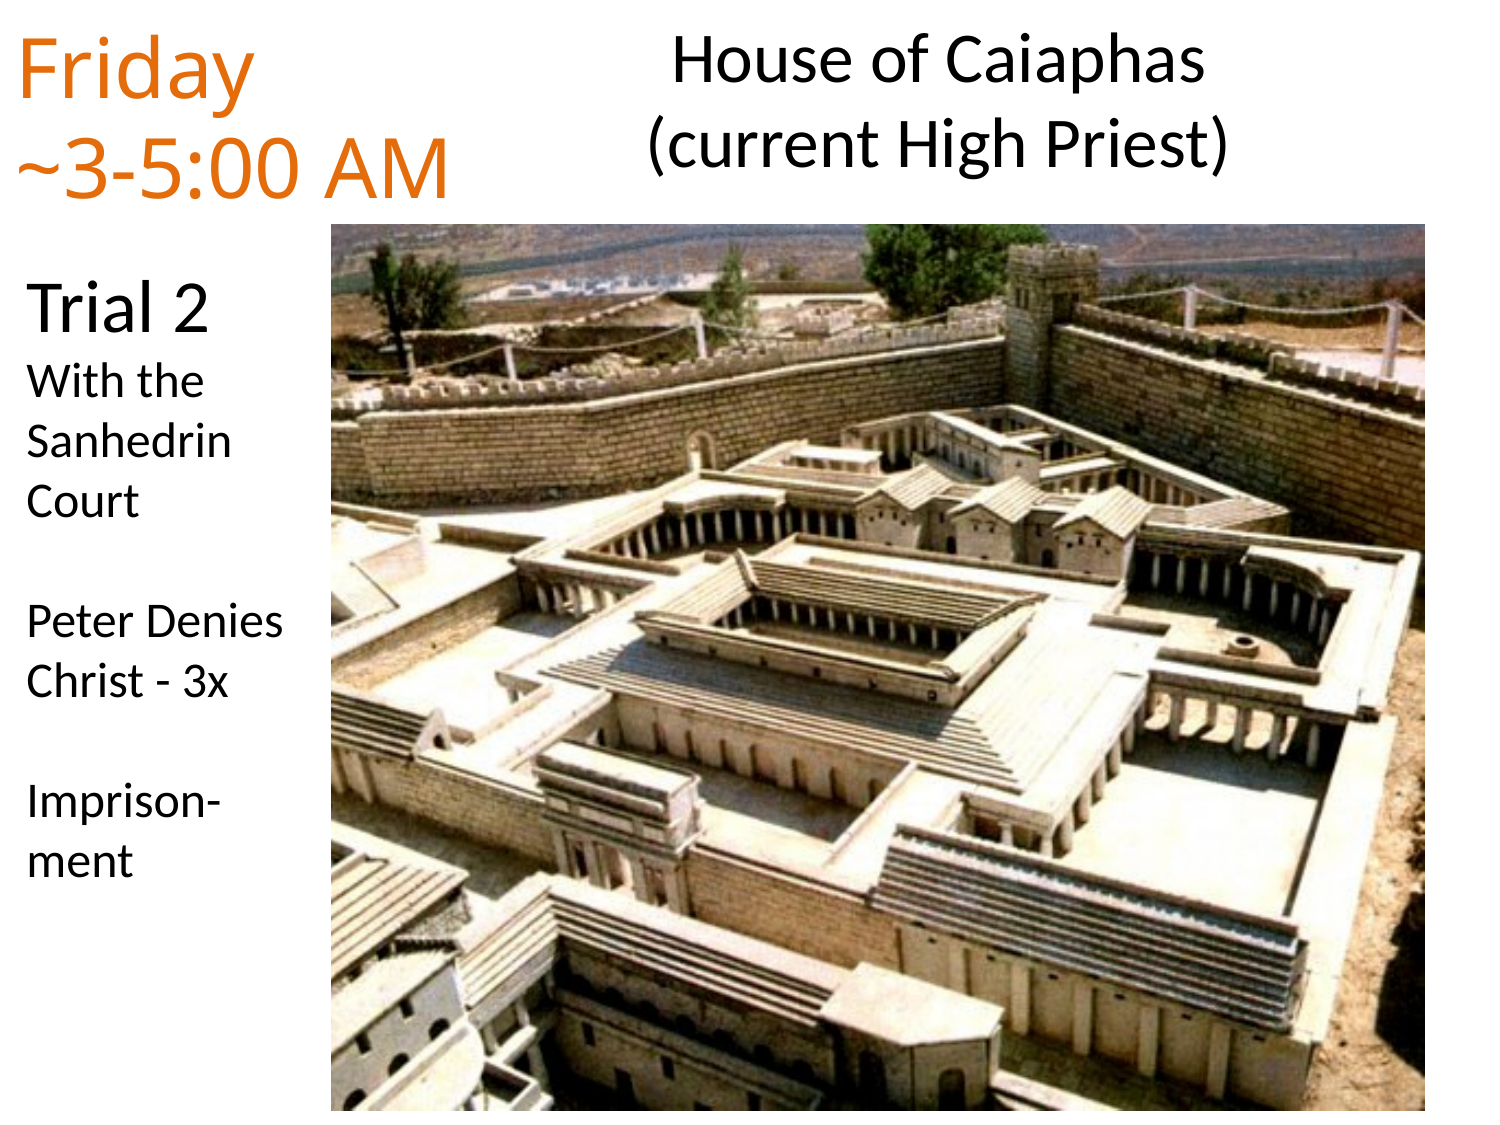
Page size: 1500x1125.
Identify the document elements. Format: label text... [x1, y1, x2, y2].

picture [331, 224, 1426, 1111]
title House of Caiaphas (current High Priest) [450, 2, 1428, 191]
text_box Trial 2 With the Sanhedrin Court Peter Denies Christ - 3x Imprison-ment [11, 249, 323, 895]
text_box Friday ~3-5:00 AM [1, 7, 588, 223]
